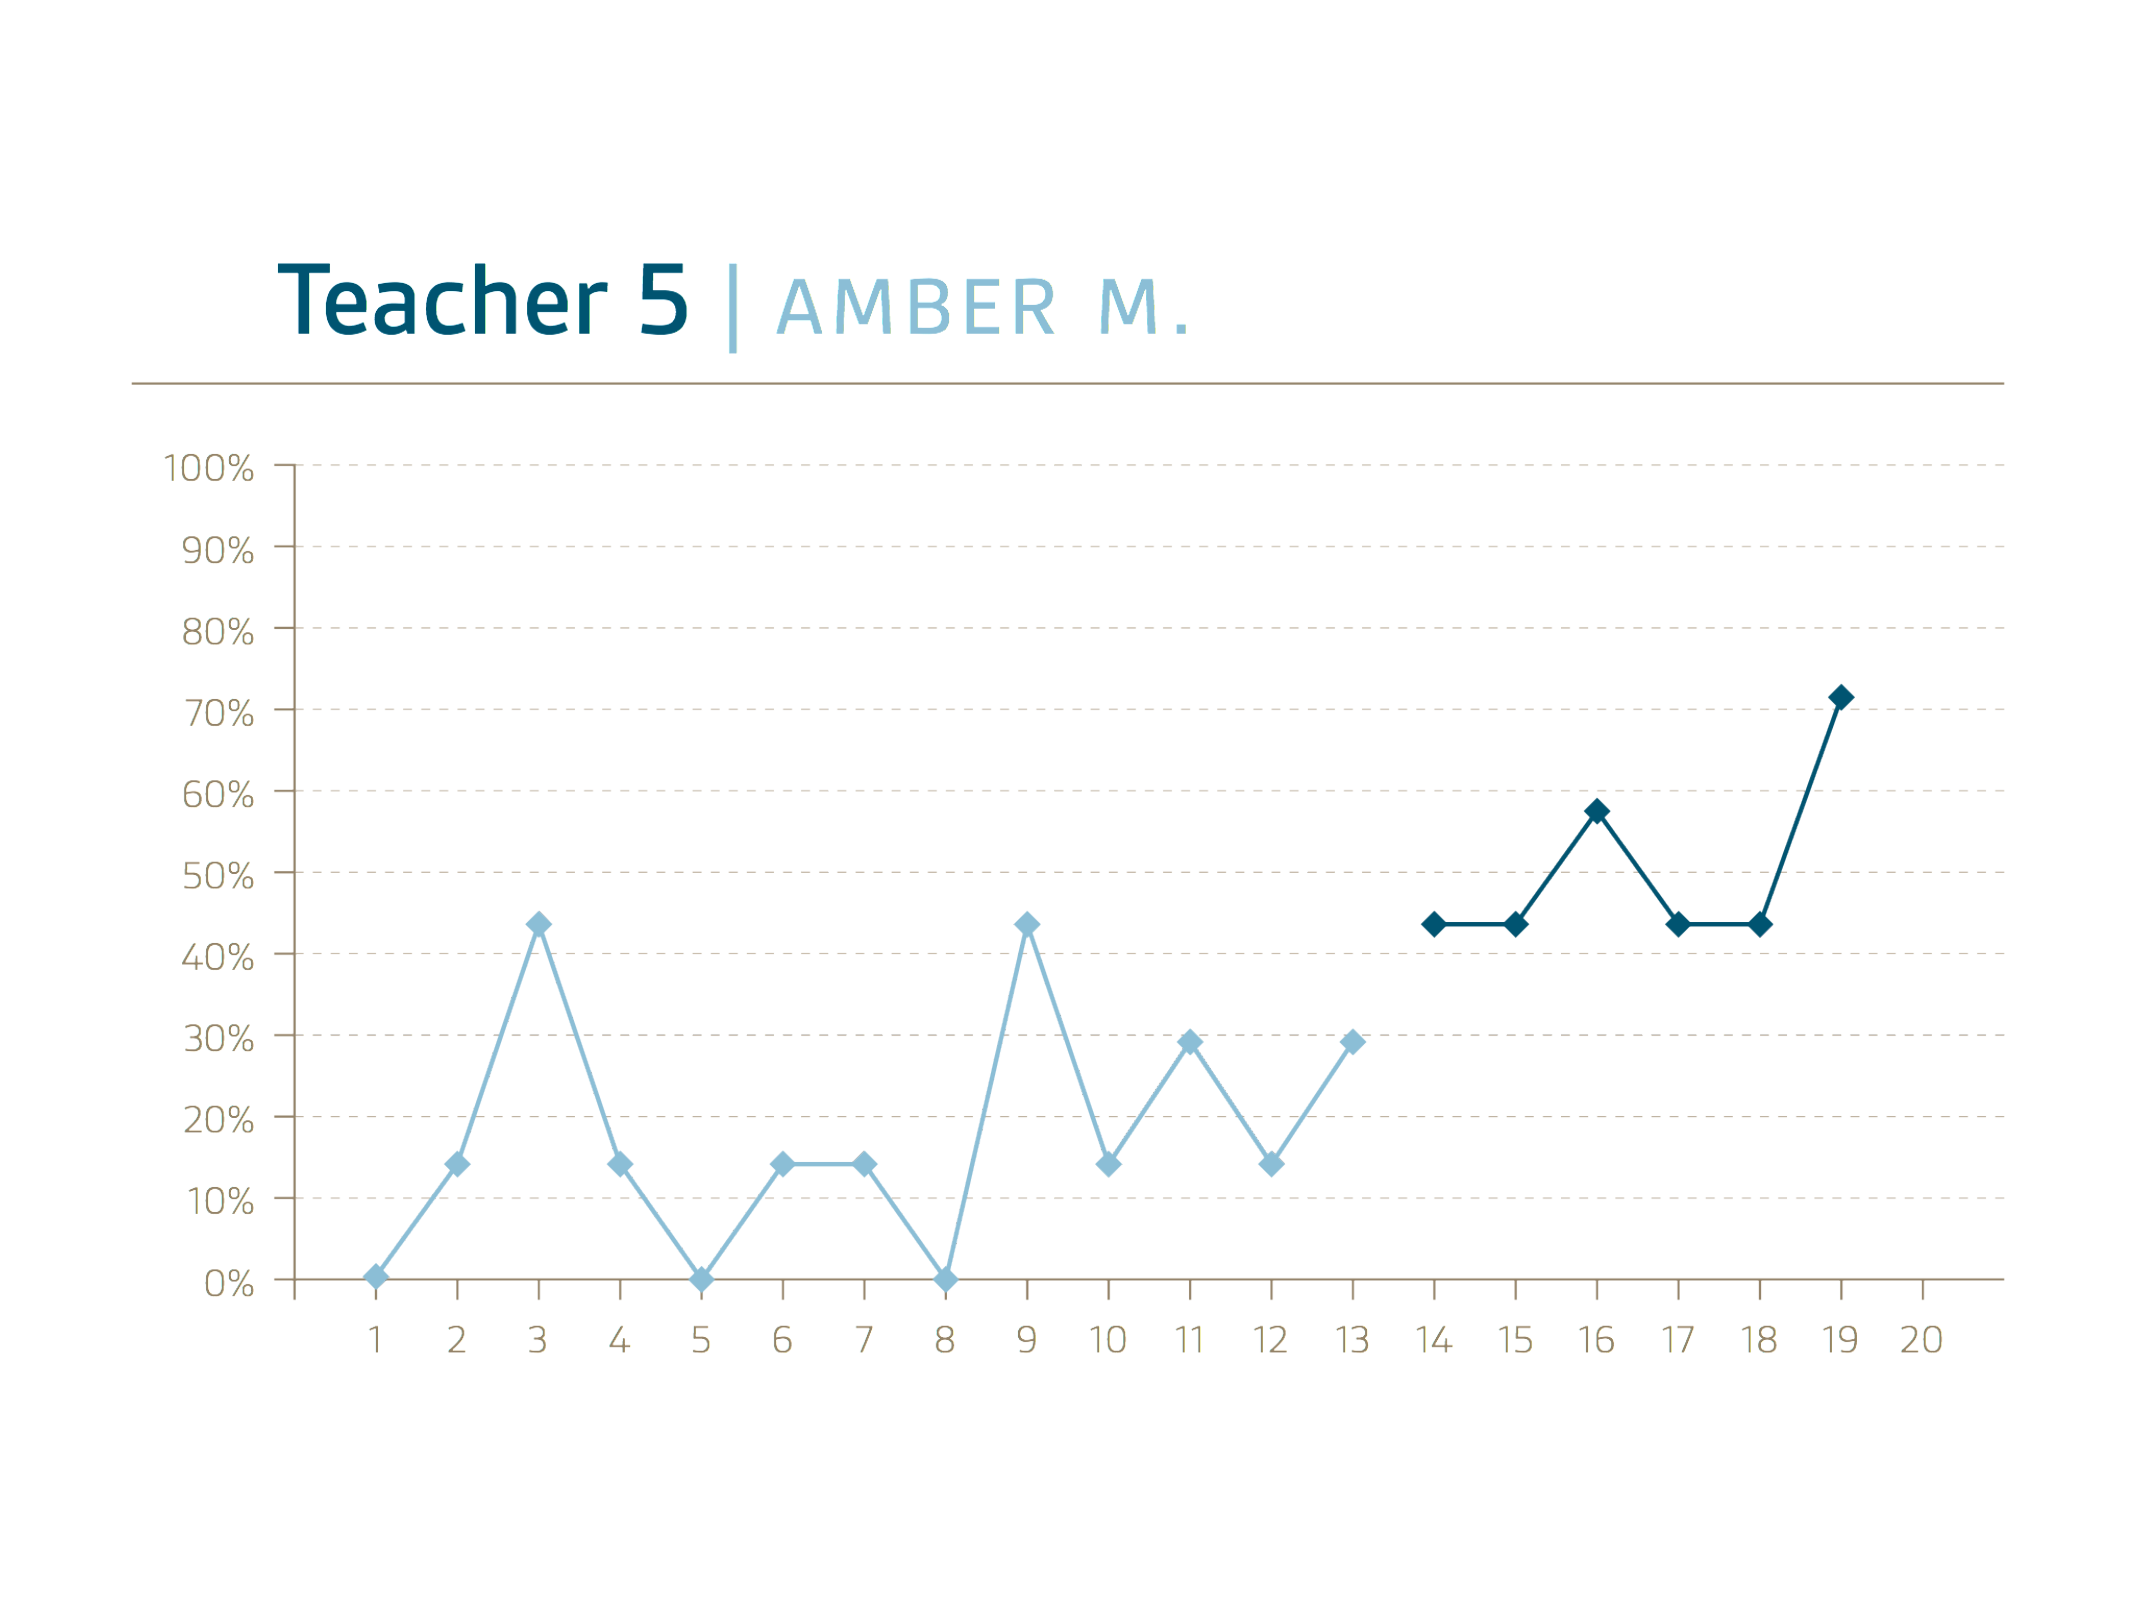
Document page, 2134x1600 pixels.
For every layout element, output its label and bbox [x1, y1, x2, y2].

picture [131, 239, 2005, 1361]
